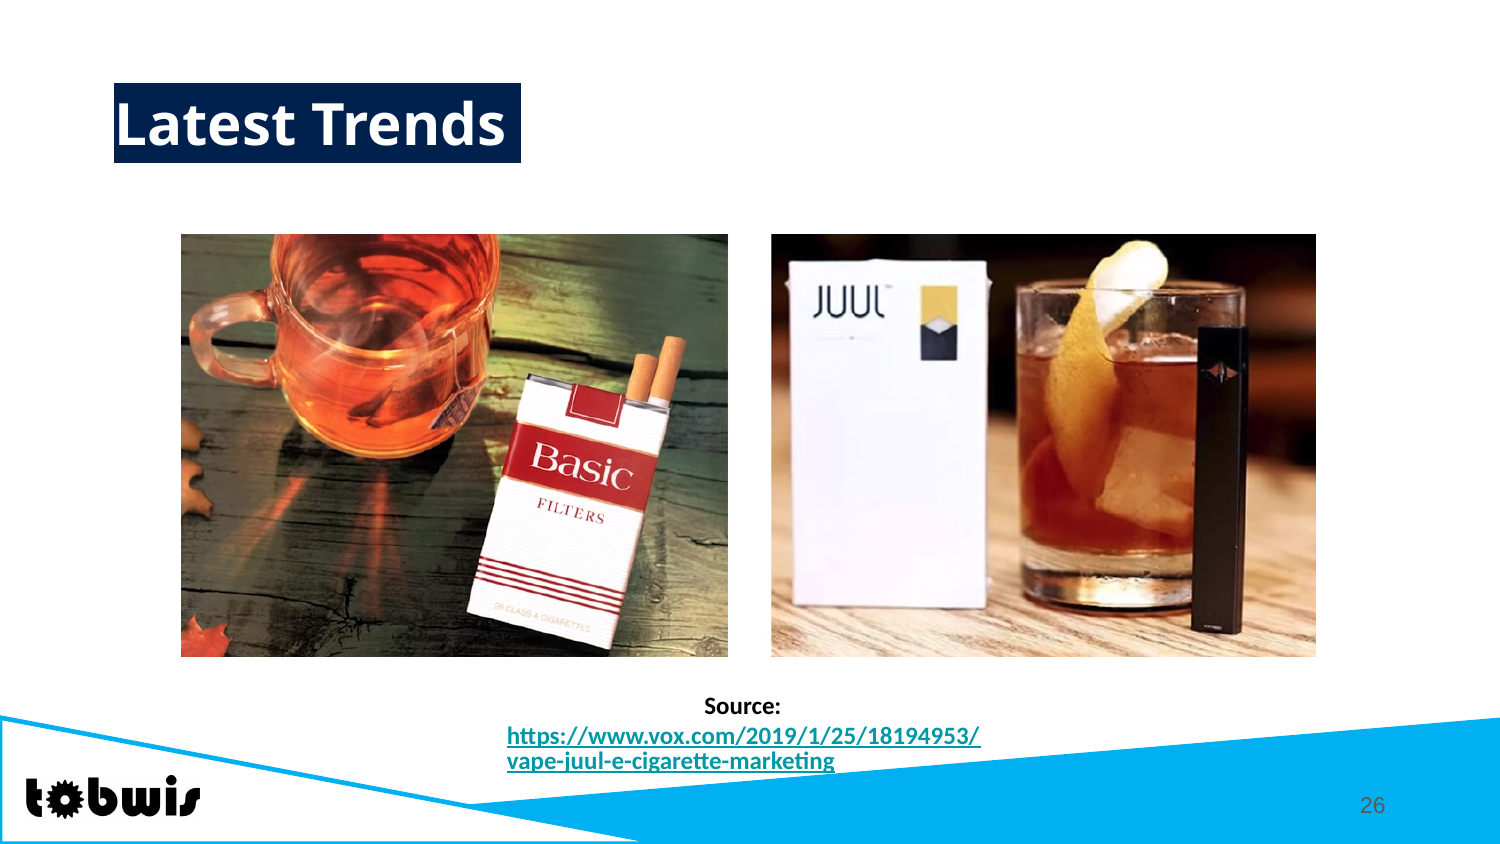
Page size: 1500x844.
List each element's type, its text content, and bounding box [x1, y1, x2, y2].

picture [181, 234, 1317, 657]
footer Source: https://www.vox.com/2019/1/25/18194953/vape-juul-e-cigarette-marketing [495, 697, 1002, 743]
picture [26, 775, 200, 819]
slide_number 26 [1059, 782, 1397, 827]
title Latest Trends [103, 44, 1397, 208]
